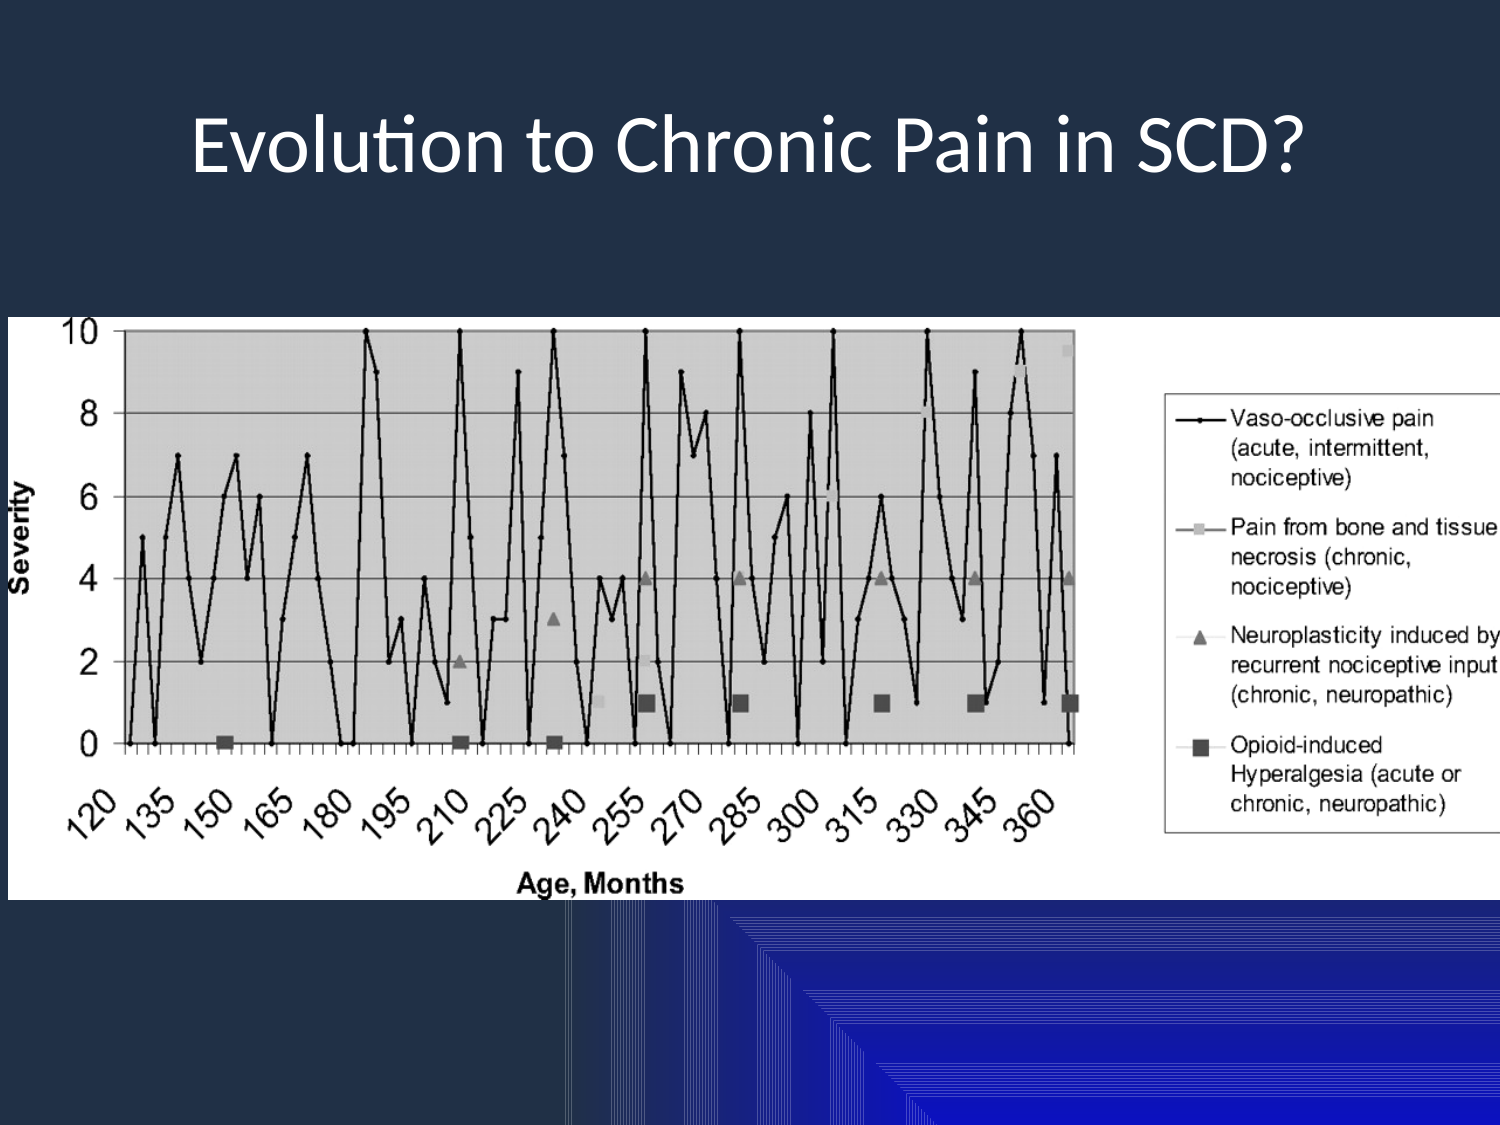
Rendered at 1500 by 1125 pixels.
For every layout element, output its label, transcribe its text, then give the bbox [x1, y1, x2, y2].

title Evolution to Chronic Pain in SCD? [75, 45, 1425, 233]
picture [8, 316, 1500, 901]
